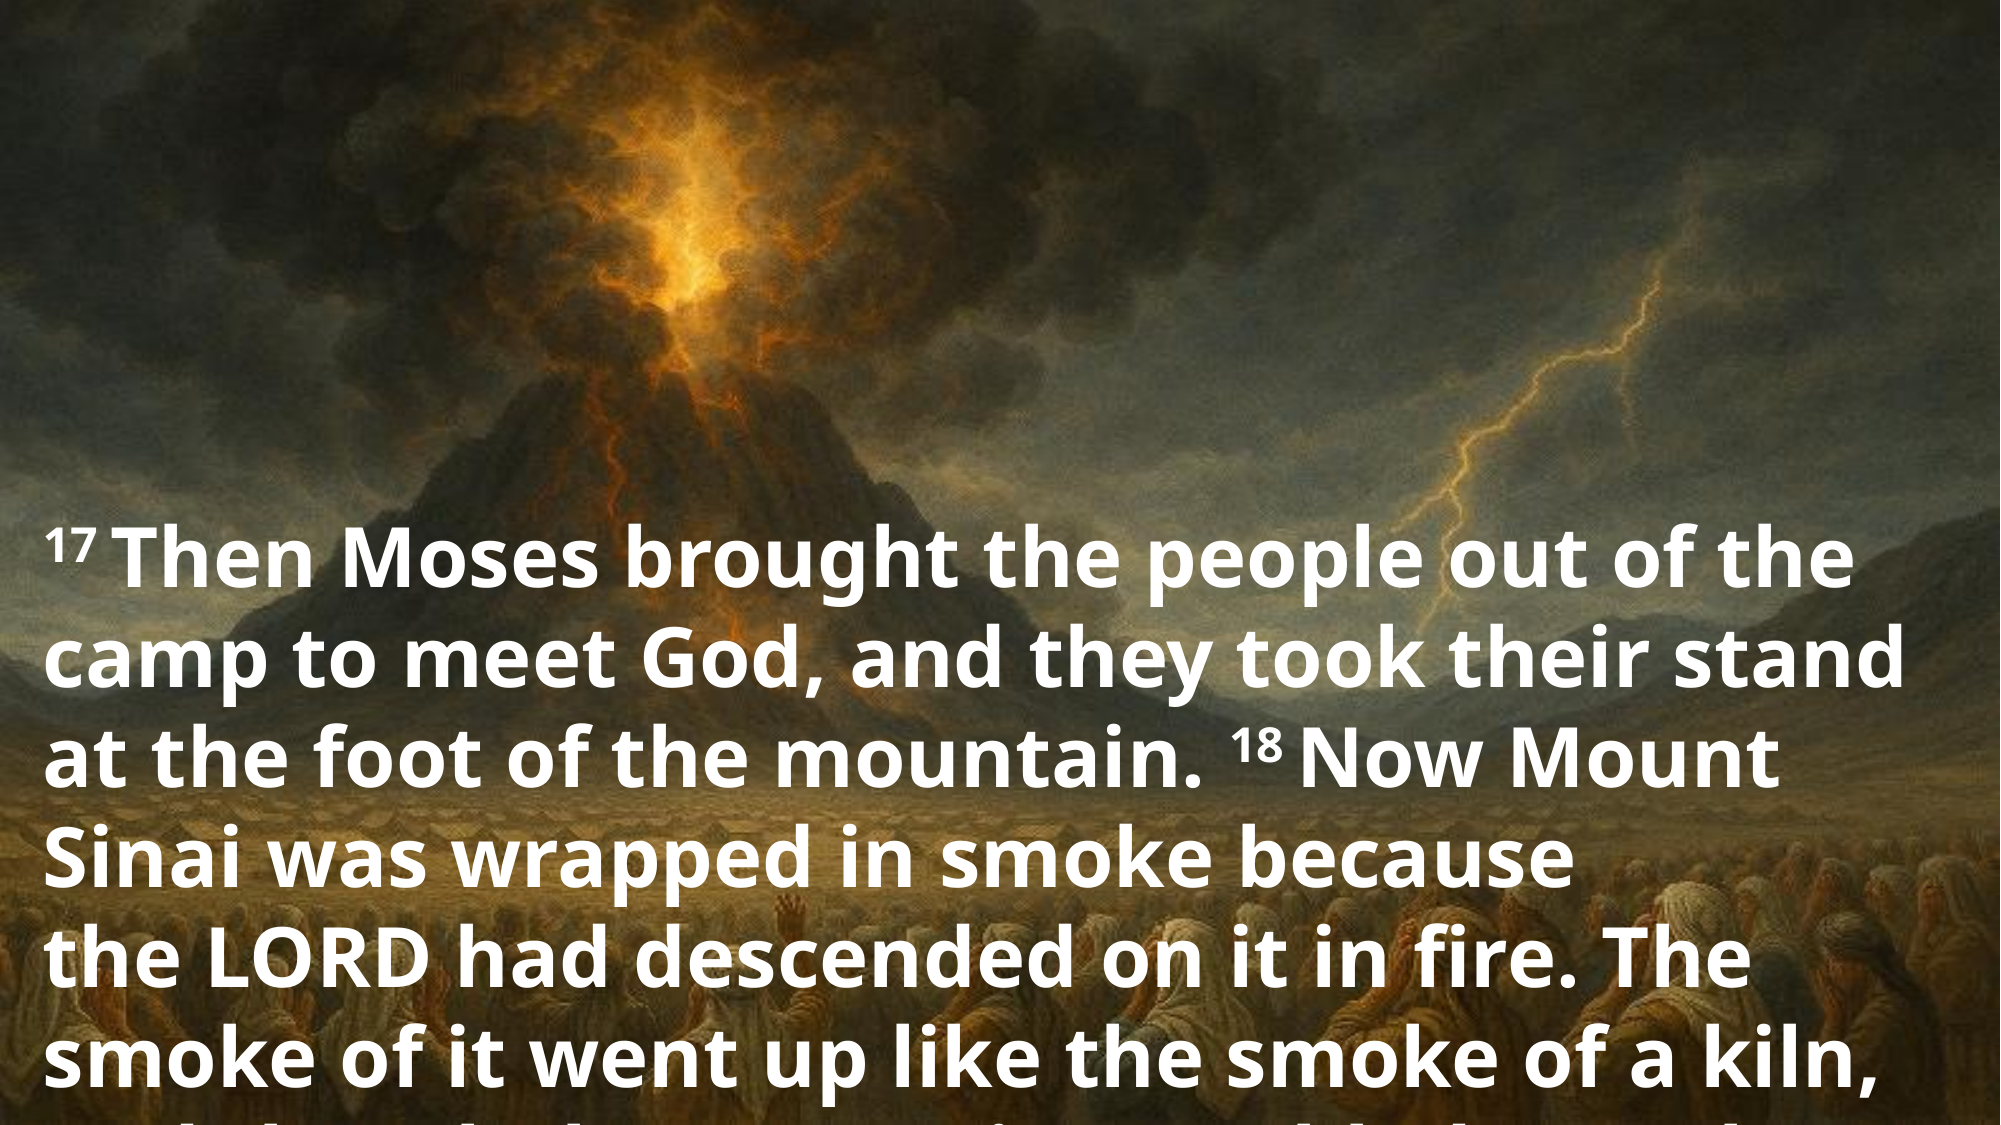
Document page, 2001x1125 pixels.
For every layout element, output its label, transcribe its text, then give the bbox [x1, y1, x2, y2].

text_box 17 Then Moses brought the people out of the camp to meet God, and they took their stand at the foot of the mountain. 18 Now Mount Sinai was wrapped in smoke because the Lord had descended on it in fire. The smoke of it went up like the smoke of a kiln, and the whole mountain trembled greatly. [27, 496, 1972, 1125]
picture [0, 0, 2000, 1125]
